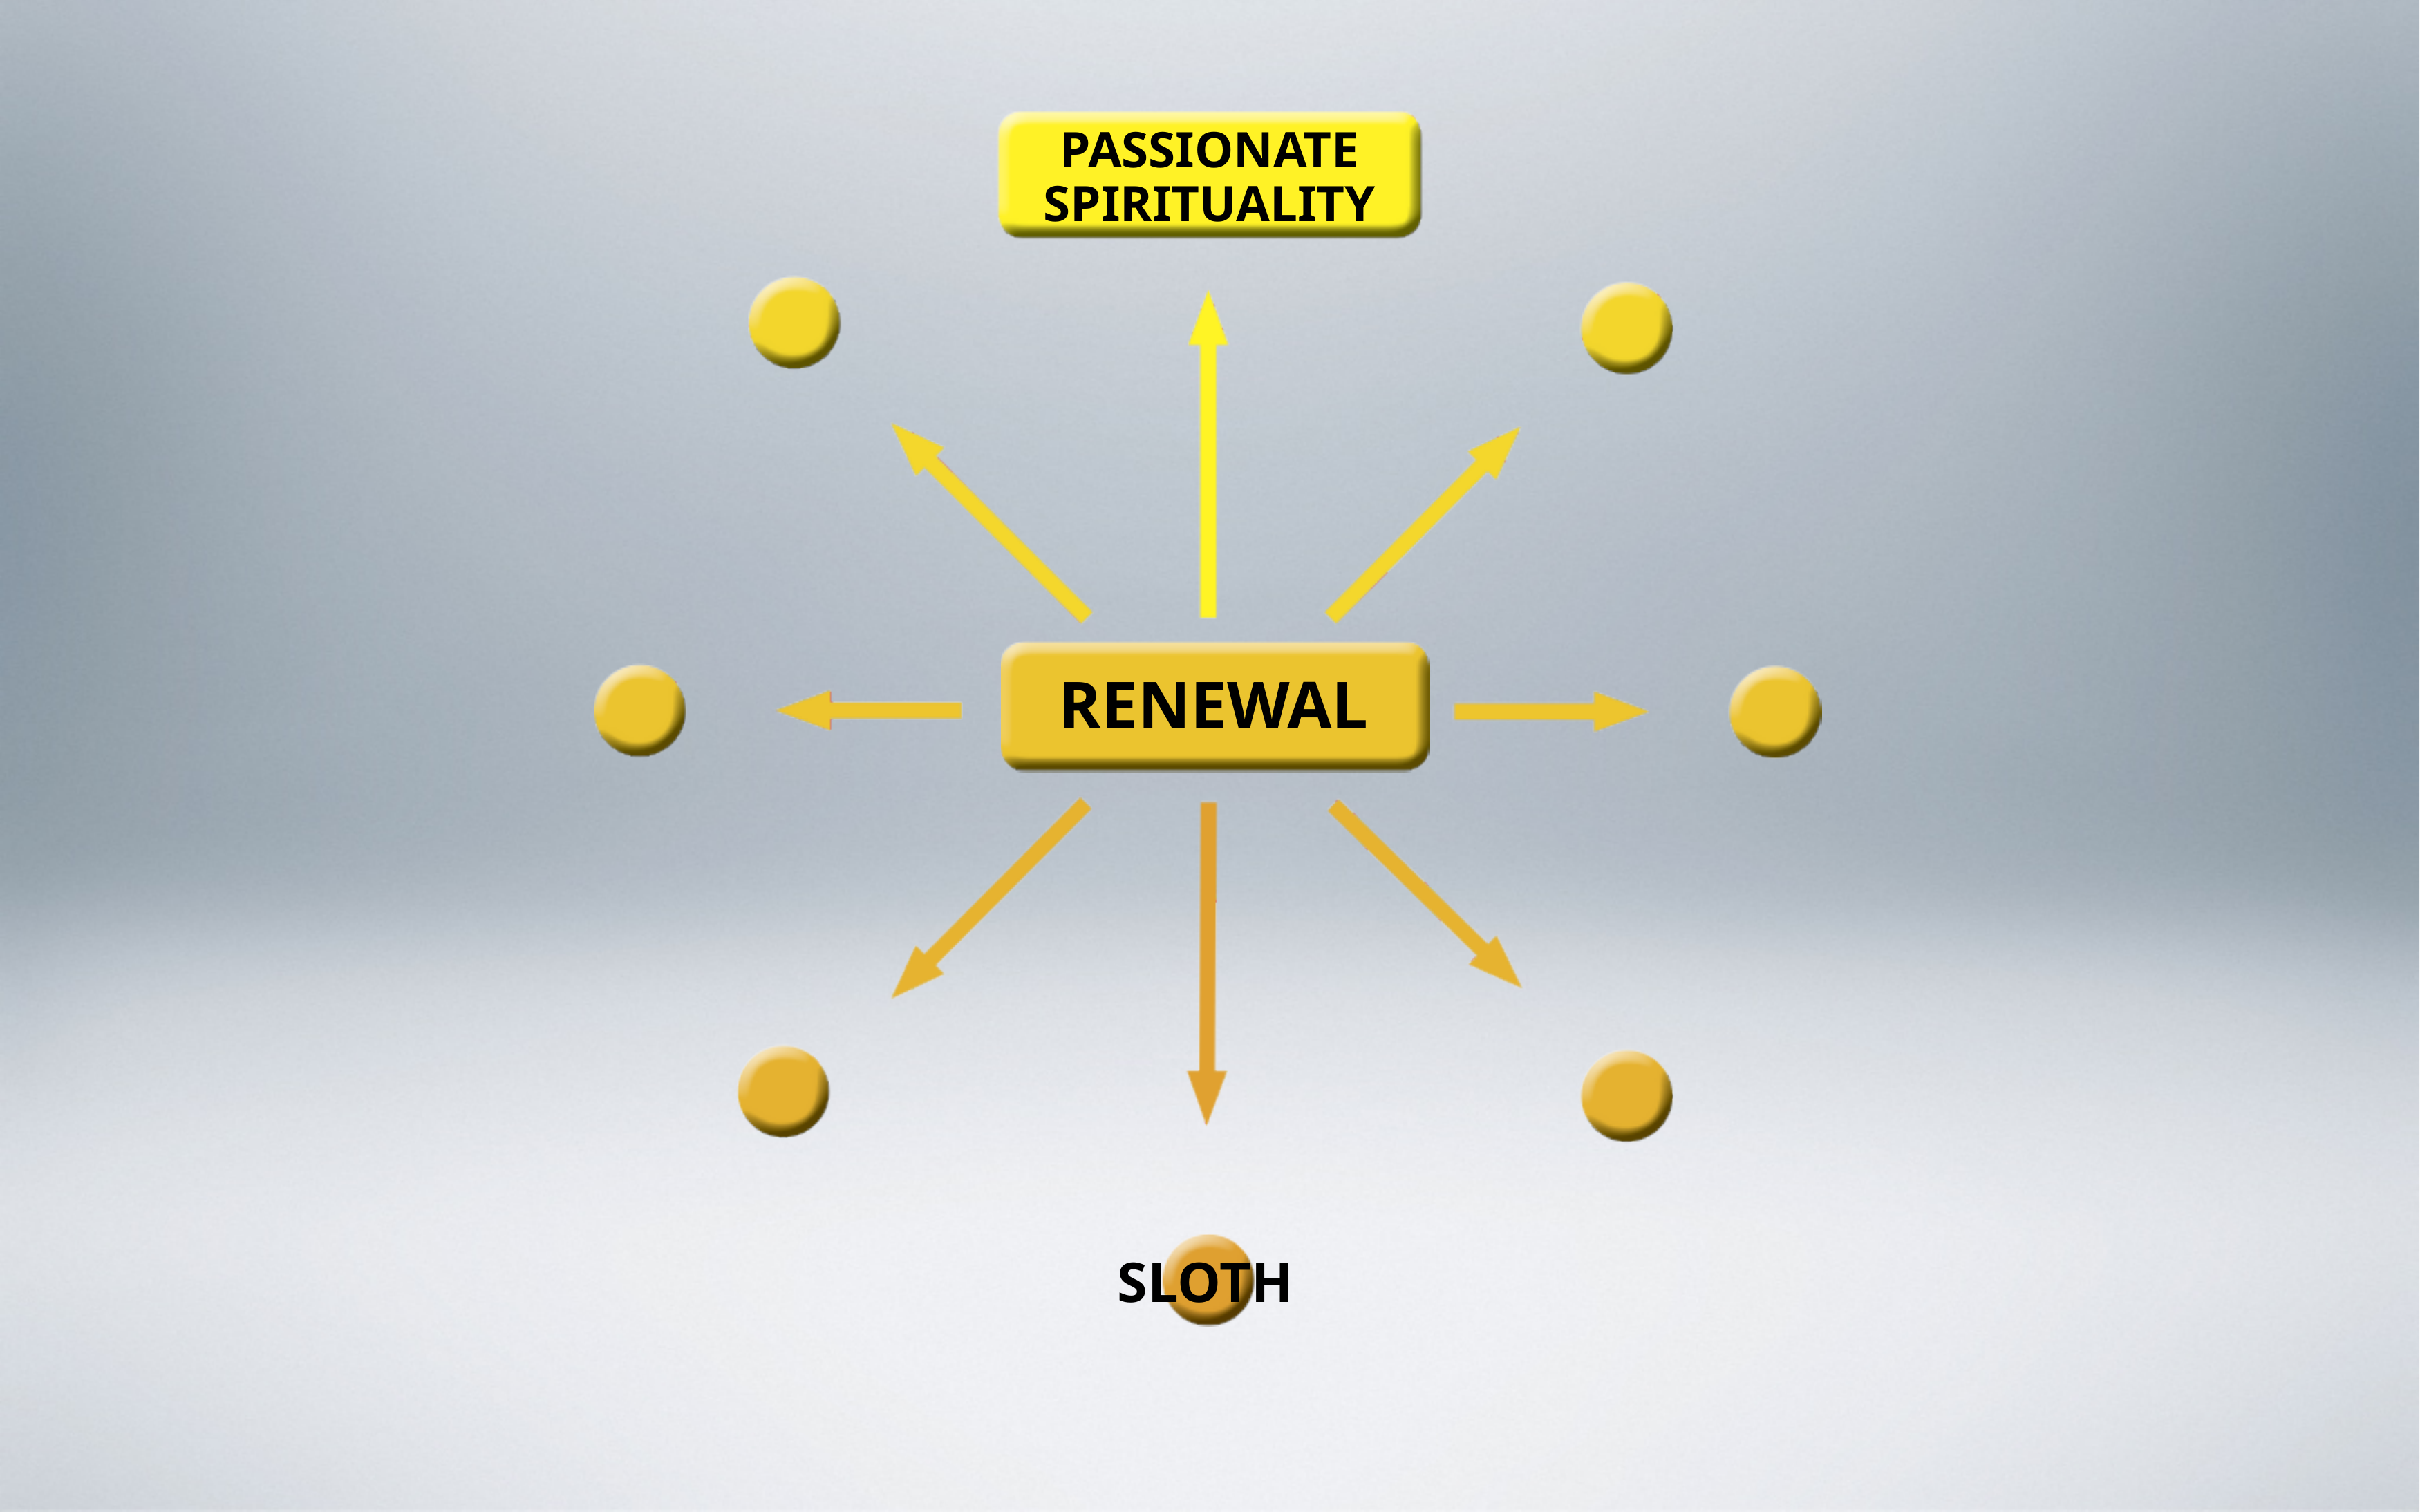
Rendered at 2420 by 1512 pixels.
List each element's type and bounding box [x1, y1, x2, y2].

picture [0, 0, 2420, 1512]
text_box [1001, 641, 1431, 773]
text_box [594, 111, 1823, 1328]
